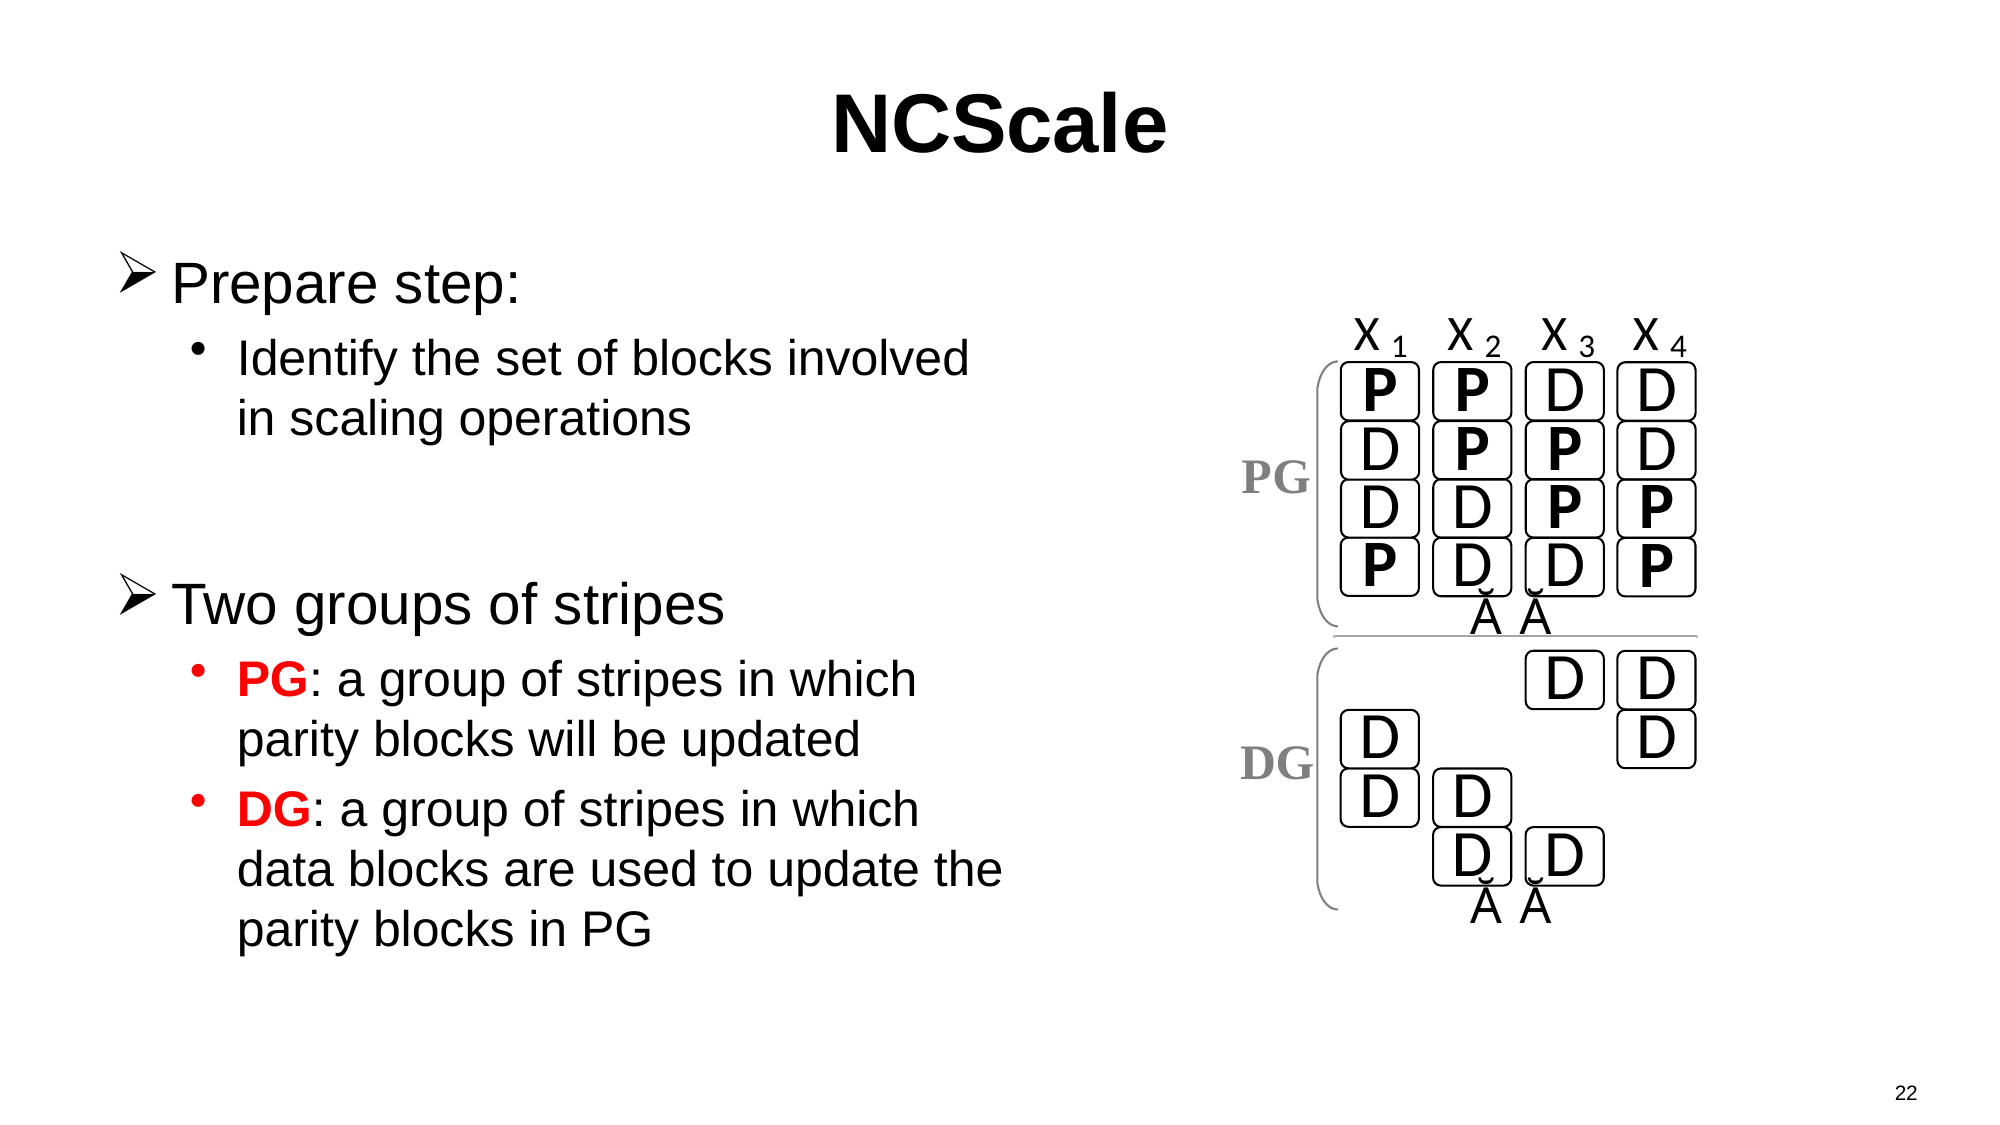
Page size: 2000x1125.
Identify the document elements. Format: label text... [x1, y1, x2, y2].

slide_number 22 [1466, 1072, 1933, 1125]
title NCScale [99, 24, 1900, 213]
picture [1211, 287, 1711, 957]
list Prepare step: Identify the set of blocks involved in scaling operations Two groups of stripes PG: a group of stripes in which parity blocks will be updated DG: a group of stripes in which data blocks are used to update the parity blocks in PG [99, 237, 1038, 1005]
